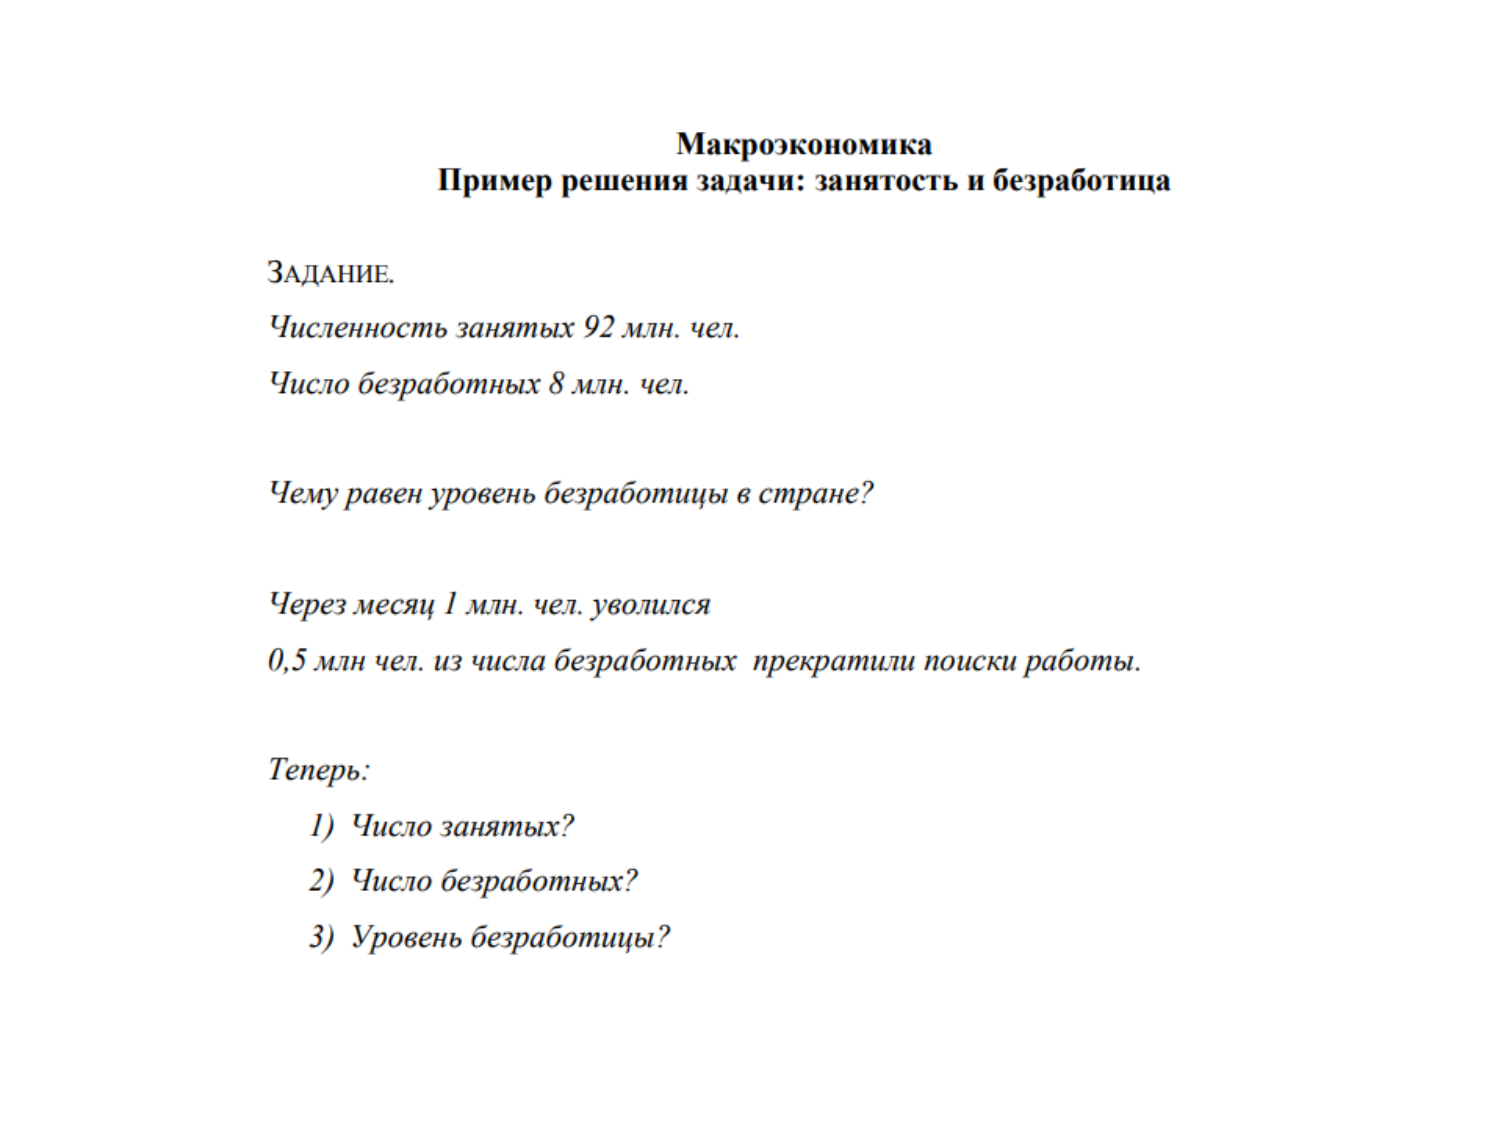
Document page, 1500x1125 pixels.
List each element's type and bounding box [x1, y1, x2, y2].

picture [221, 120, 1279, 1005]
